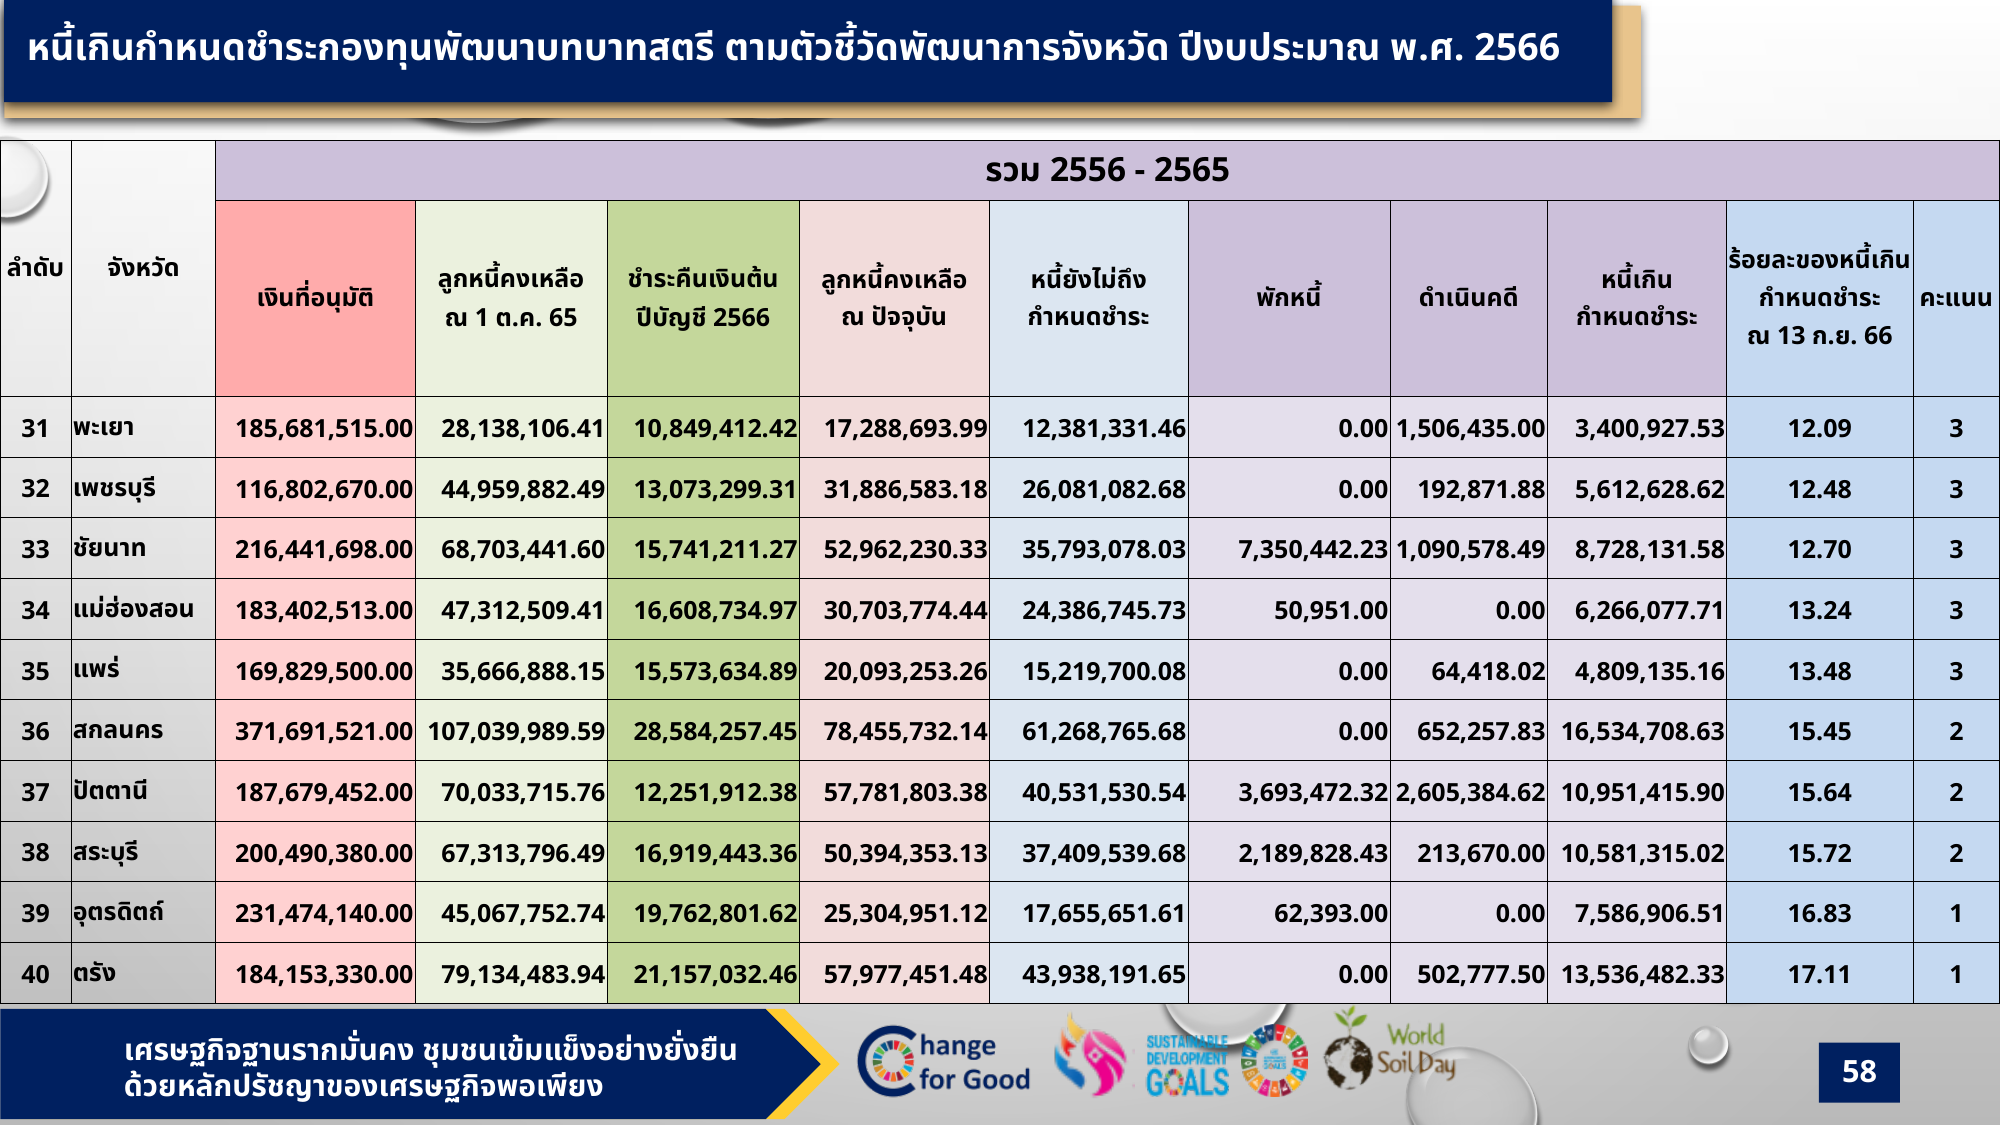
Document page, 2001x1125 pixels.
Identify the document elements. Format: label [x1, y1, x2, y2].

table_cell [608, 882, 799, 942]
picture [0, 0, 2000, 140]
table_cell [216, 700, 415, 760]
table_cell [1914, 579, 1999, 639]
table_cell [1189, 579, 1390, 639]
table_cell [1914, 882, 1999, 942]
table_cell [1391, 201, 1547, 396]
table_cell [1391, 579, 1547, 639]
table_cell [800, 518, 989, 578]
table_cell [608, 761, 799, 821]
table_cell [800, 397, 989, 457]
table_cell [216, 640, 415, 699]
table_cell [1548, 700, 1726, 760]
table_cell [1727, 822, 1913, 881]
table_cell [1914, 397, 1999, 457]
table_cell [1727, 882, 1913, 942]
table_cell [608, 640, 799, 699]
table_cell [1548, 640, 1726, 699]
table_cell [1548, 518, 1726, 578]
text_box [1818, 1042, 1900, 1103]
table_cell [416, 458, 607, 517]
table_cell [1189, 700, 1390, 760]
table_cell [608, 458, 799, 517]
table_cell [1727, 201, 1913, 396]
table_cell [1548, 882, 1726, 942]
table_cell [1189, 201, 1390, 396]
table_cell [1391, 700, 1547, 760]
table_cell [1914, 822, 1999, 881]
table_header [216, 141, 1999, 200]
table_cell [1727, 640, 1913, 699]
table_cell [416, 700, 607, 760]
table_cell [1914, 700, 1999, 760]
table_cell [1189, 458, 1390, 517]
table_cell [216, 518, 415, 578]
table_cell [990, 822, 1188, 881]
table_cell [1391, 943, 1547, 1003]
table_cell [72, 579, 215, 639]
table_cell [608, 201, 799, 396]
table_cell [1548, 458, 1726, 517]
table_cell [1189, 882, 1390, 942]
table_cell [1914, 201, 1999, 396]
table_cell [1189, 640, 1390, 699]
table_cell [800, 943, 989, 999]
table_cell [990, 518, 1188, 578]
table_cell [416, 943, 607, 999]
table_cell [800, 822, 989, 881]
table_cell [72, 640, 215, 699]
table_cell [416, 640, 607, 699]
table_cell [1, 518, 71, 578]
text_box [0, 999, 1465, 1125]
table_cell [72, 518, 215, 578]
table_cell [800, 700, 989, 760]
table_cell [1, 458, 71, 517]
table_cell [1548, 579, 1726, 639]
table_cell [608, 700, 799, 760]
table_cell [72, 943, 215, 999]
table_cell [990, 397, 1188, 457]
table_cell [216, 882, 415, 942]
table_cell [800, 458, 989, 517]
table_cell [1391, 882, 1547, 942]
table_cell [1914, 761, 1999, 821]
table_cell [72, 397, 215, 457]
table_cell [1914, 518, 1999, 578]
table_cell [990, 700, 1188, 760]
table_cell [1548, 397, 1726, 457]
table_cell [216, 201, 415, 396]
table_cell [1189, 943, 1390, 999]
table_cell [1548, 943, 1726, 1003]
table_cell [1727, 579, 1913, 639]
table_cell [416, 397, 607, 457]
table_cell [800, 640, 989, 699]
table_cell [1727, 761, 1913, 821]
table_cell [990, 458, 1188, 517]
table_cell [990, 201, 1188, 396]
table_cell [416, 518, 607, 578]
table_cell [216, 943, 415, 999]
table_cell [990, 579, 1188, 639]
table_cell [800, 761, 989, 821]
table_cell [72, 761, 215, 821]
table_cell [1548, 822, 1726, 881]
table_cell [216, 579, 415, 639]
picture [1465, 1004, 2000, 1125]
table_cell [1727, 458, 1913, 517]
table_cell [1, 943, 71, 999]
table_cell [1548, 761, 1726, 821]
table_cell [608, 822, 799, 881]
text_box [0, 0, 1641, 119]
table_cell [1727, 943, 1913, 1003]
table_cell [1189, 397, 1390, 457]
table_cell [216, 822, 415, 881]
table_cell [990, 882, 1188, 942]
table_cell [1914, 640, 1999, 699]
table_cell [1727, 700, 1913, 760]
table_cell [1391, 518, 1547, 578]
table_cell [1391, 822, 1547, 881]
table_cell [1727, 397, 1913, 457]
table_cell [990, 943, 1188, 999]
table_cell [1, 640, 71, 699]
table_cell [1, 700, 71, 760]
table_cell [1391, 458, 1547, 517]
table_cell [216, 761, 415, 821]
table_cell [1391, 761, 1547, 821]
table_cell [416, 822, 607, 881]
table_cell [72, 882, 215, 942]
table_cell [1548, 201, 1726, 396]
table_cell [72, 700, 215, 760]
table_cell [1189, 518, 1390, 578]
table_cell [990, 640, 1188, 699]
table_cell [72, 458, 215, 517]
table_cell [1, 822, 71, 881]
table_cell [1189, 822, 1390, 881]
table_cell [608, 943, 799, 999]
table_cell [72, 822, 215, 881]
table_cell [1914, 458, 1999, 517]
table_cell [1, 579, 71, 639]
table_cell [800, 201, 989, 396]
table_cell [1, 761, 71, 821]
table_cell [608, 518, 799, 578]
table_cell [800, 882, 989, 942]
table_cell [608, 397, 799, 457]
table_cell [1727, 518, 1913, 578]
table_cell [990, 761, 1188, 821]
table_cell [1, 882, 71, 942]
table_cell [1391, 397, 1547, 457]
table_cell [1914, 943, 1999, 1003]
table_cell [800, 579, 989, 639]
table_cell [416, 201, 607, 396]
table_cell [416, 579, 607, 639]
table_header [1, 141, 71, 396]
table_cell [416, 761, 607, 821]
table_cell [1391, 640, 1547, 699]
table_cell [216, 458, 415, 517]
table_cell [1189, 761, 1390, 821]
table_header [72, 141, 215, 396]
table_cell [416, 882, 607, 942]
table_cell [1, 397, 71, 457]
table_cell [216, 397, 415, 457]
table_cell [608, 579, 799, 639]
